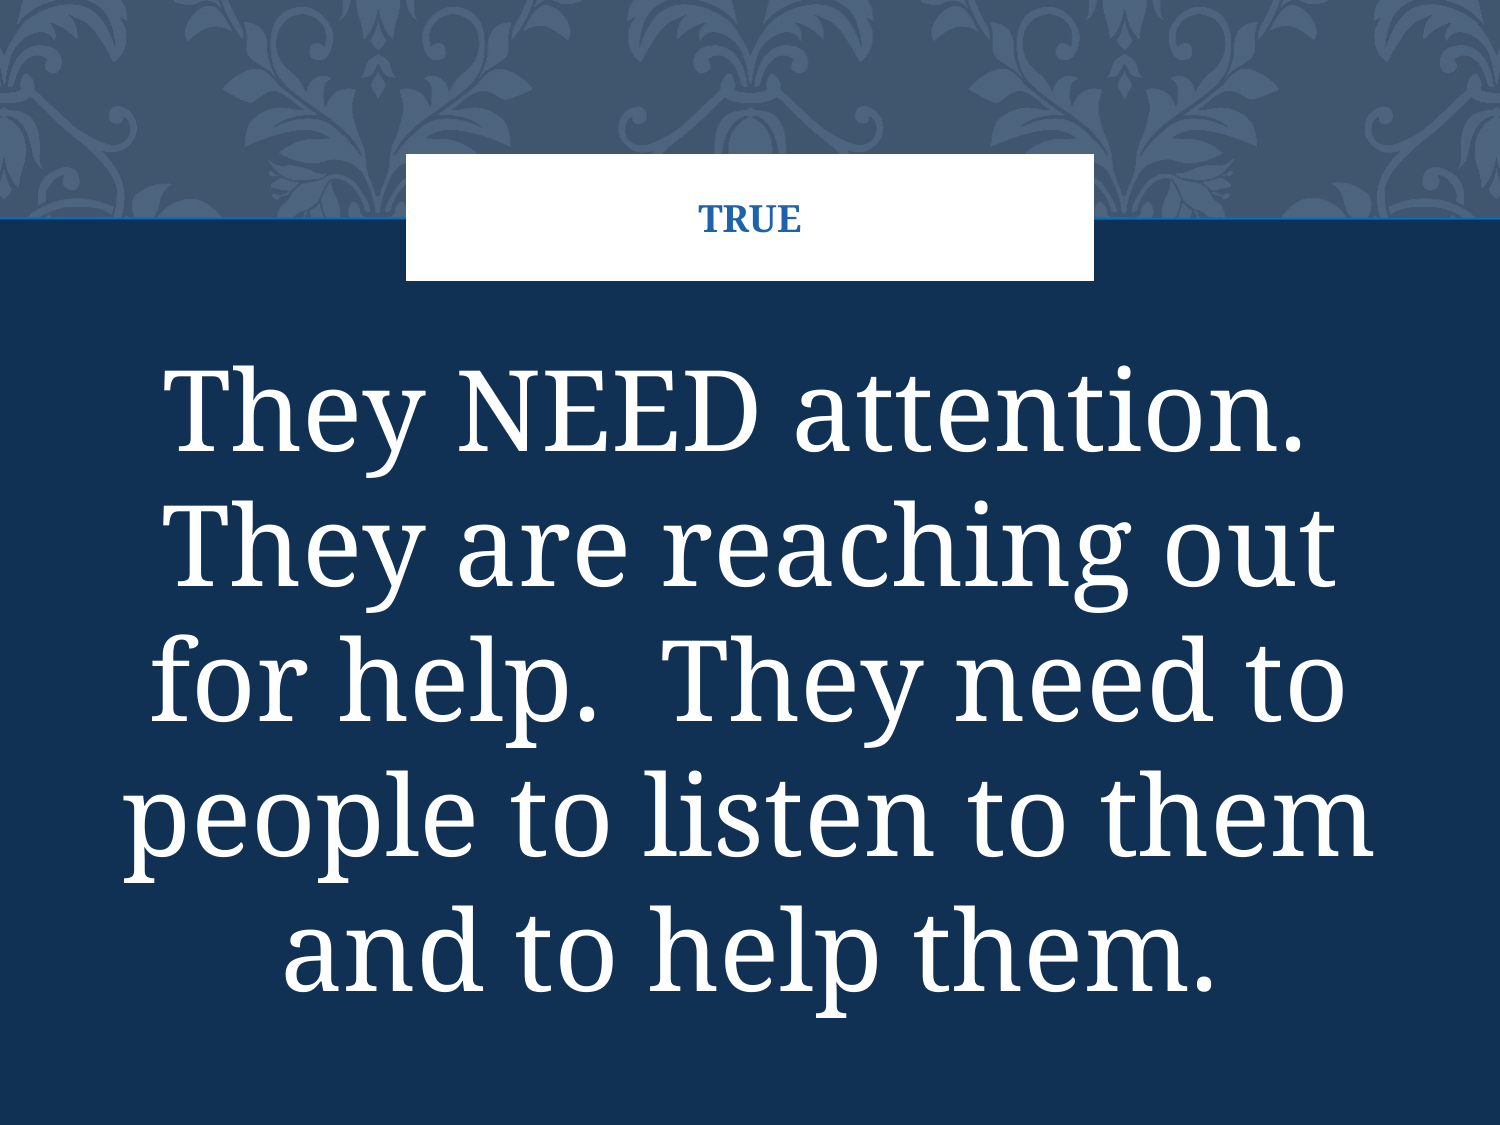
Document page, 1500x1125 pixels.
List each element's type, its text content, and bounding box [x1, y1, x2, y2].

title TRUE [406, 154, 1094, 281]
list They NEED attention. They are reaching out for help. They need to people to listen to them and to help them. [75, 331, 1425, 1000]
picture [0, 0, 1500, 217]
